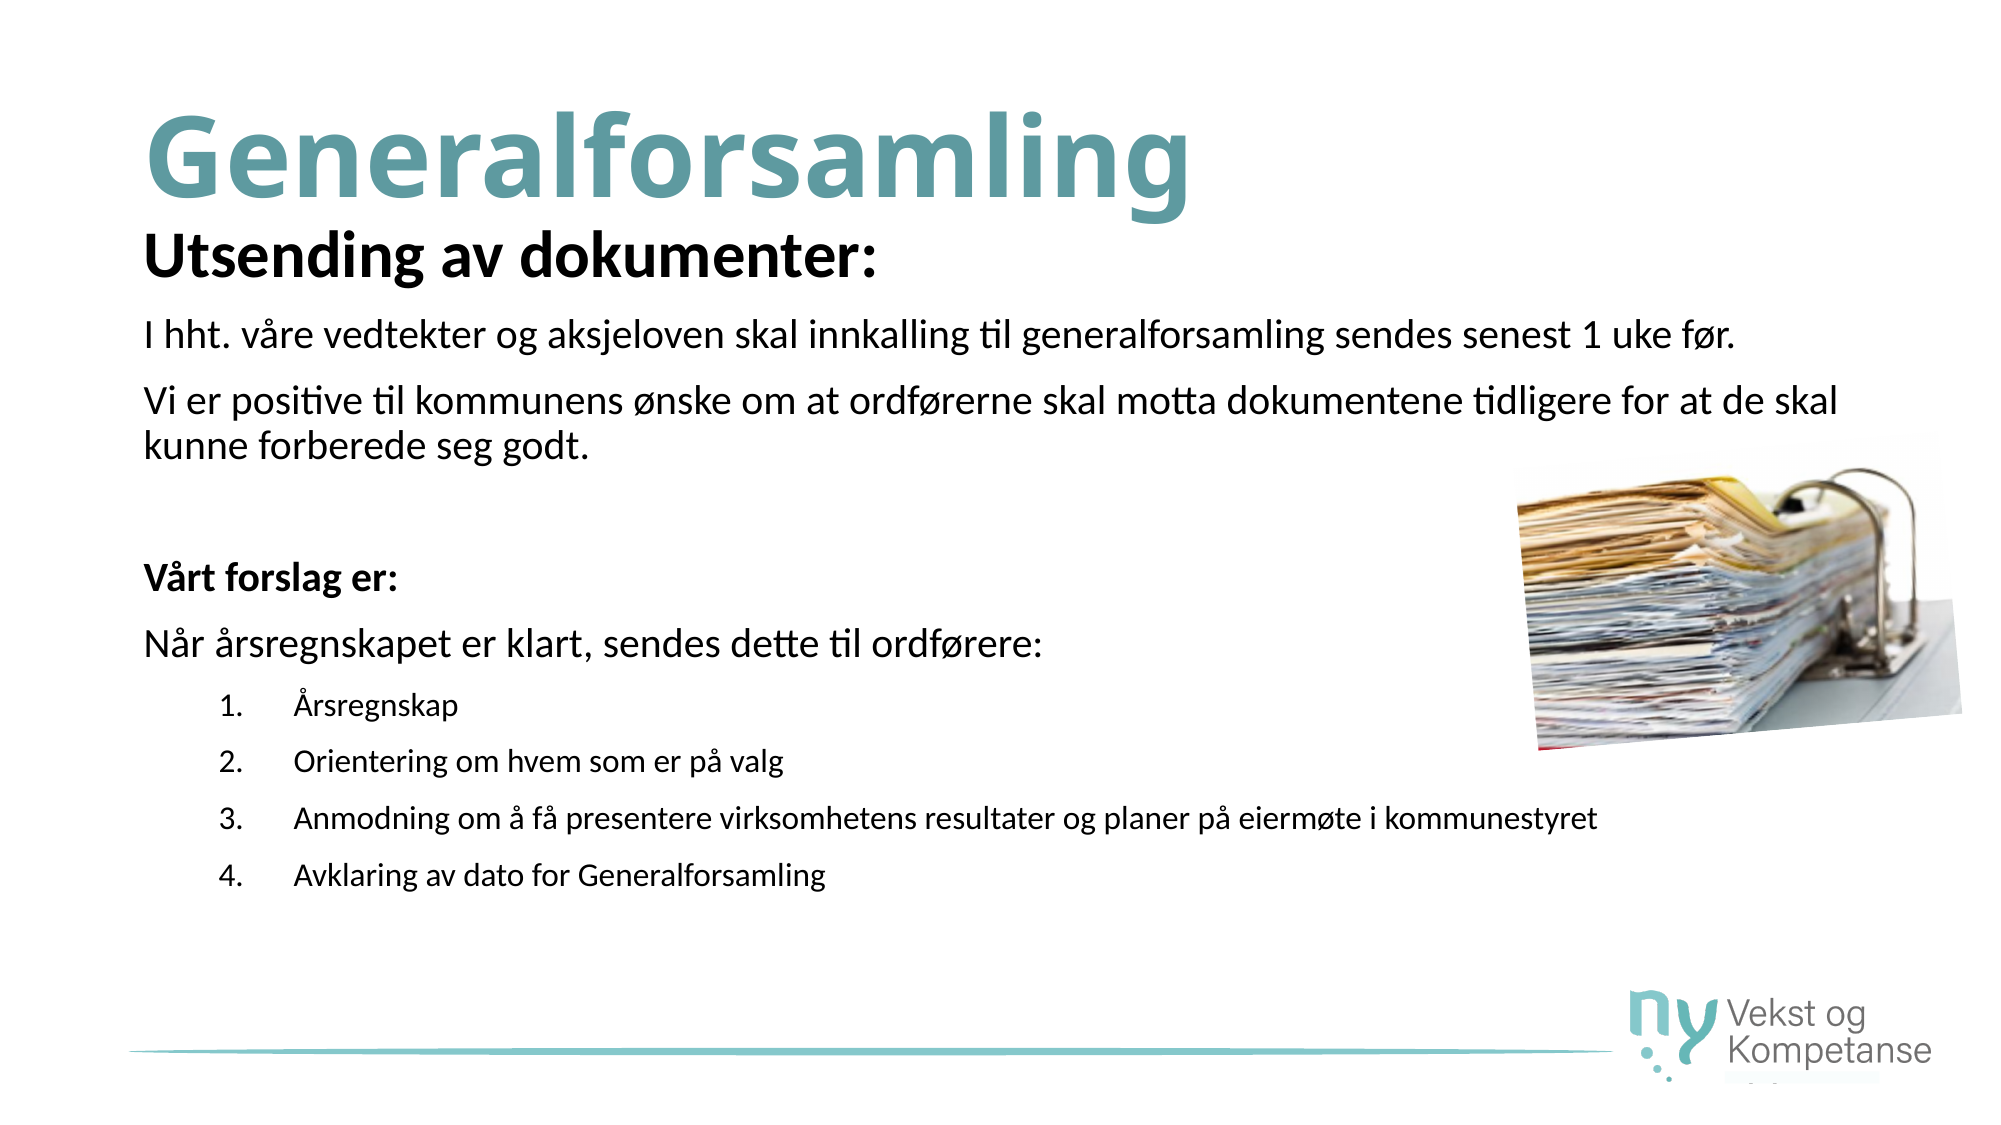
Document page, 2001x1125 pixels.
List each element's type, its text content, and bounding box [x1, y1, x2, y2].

subtitle Utsending av dokumenter: I hht. våre vedtekter og aksjeloven skal innkalling til generalforsamling sendes senest 1 uke før. Vi er positive til kommunens ønske om at ordførerne skal motta dokumentene tidligere for at de skal kunne forberede seg godt. Vårt forslag er: Når årsregnskapet er klart, sendes dette til ordførere: Årsregnskap Orientering om hvem som er på valg Anmodning om å få presentere virksomhetens resultater og planer på eiermøte i kommunestyret Avklaring av dato for Generalforsamling [128, 212, 1901, 991]
title Generalforsamling [128, 69, 1629, 212]
picture [1514, 433, 1963, 750]
picture [1630, 990, 1931, 1084]
text_box [128, 1046, 1614, 1057]
